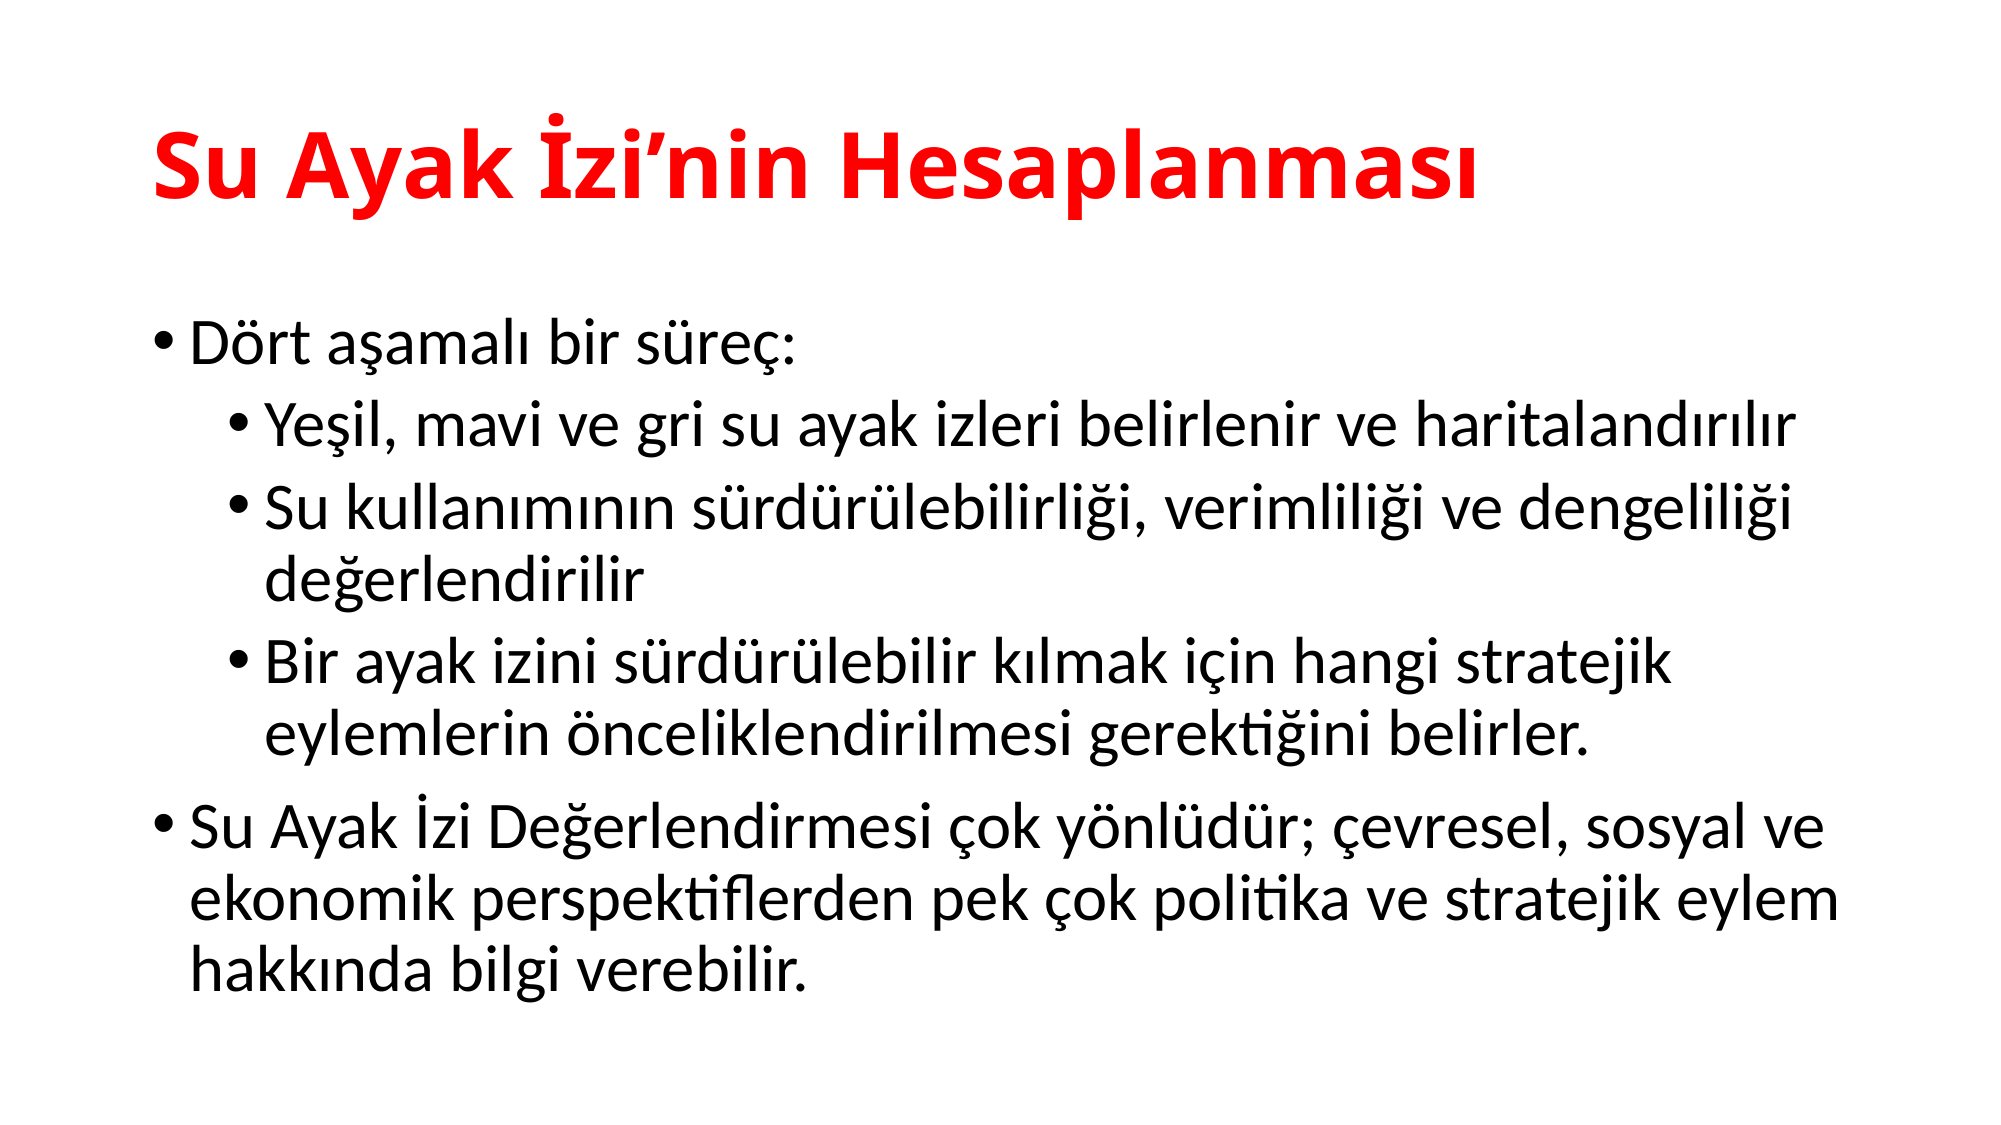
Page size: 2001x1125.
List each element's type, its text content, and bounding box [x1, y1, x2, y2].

list Dört aşamalı bir süreç: Yeşil, mavi ve gri su ayak izleri belirlenir ve haritalandırılır Su kullanımının sürdürülebilirliği, verimliliği ve dengeliliği değerlendirilir Bir ayak izini sürdürülebilir kılmak için hangi stratejik eylemlerin önceliklendirilmesi gerektiğini belirler. Su Ayak İzi Değerlendirmesi çok yönlüdür; çevresel, sosyal ve ekonomik perspektiflerden pek çok politika ve stratejik eylem hakkında bilgi verebilir. [137, 299, 1863, 1014]
title Su Ayak İzi’nin Hesaplanması [137, 59, 1863, 278]
